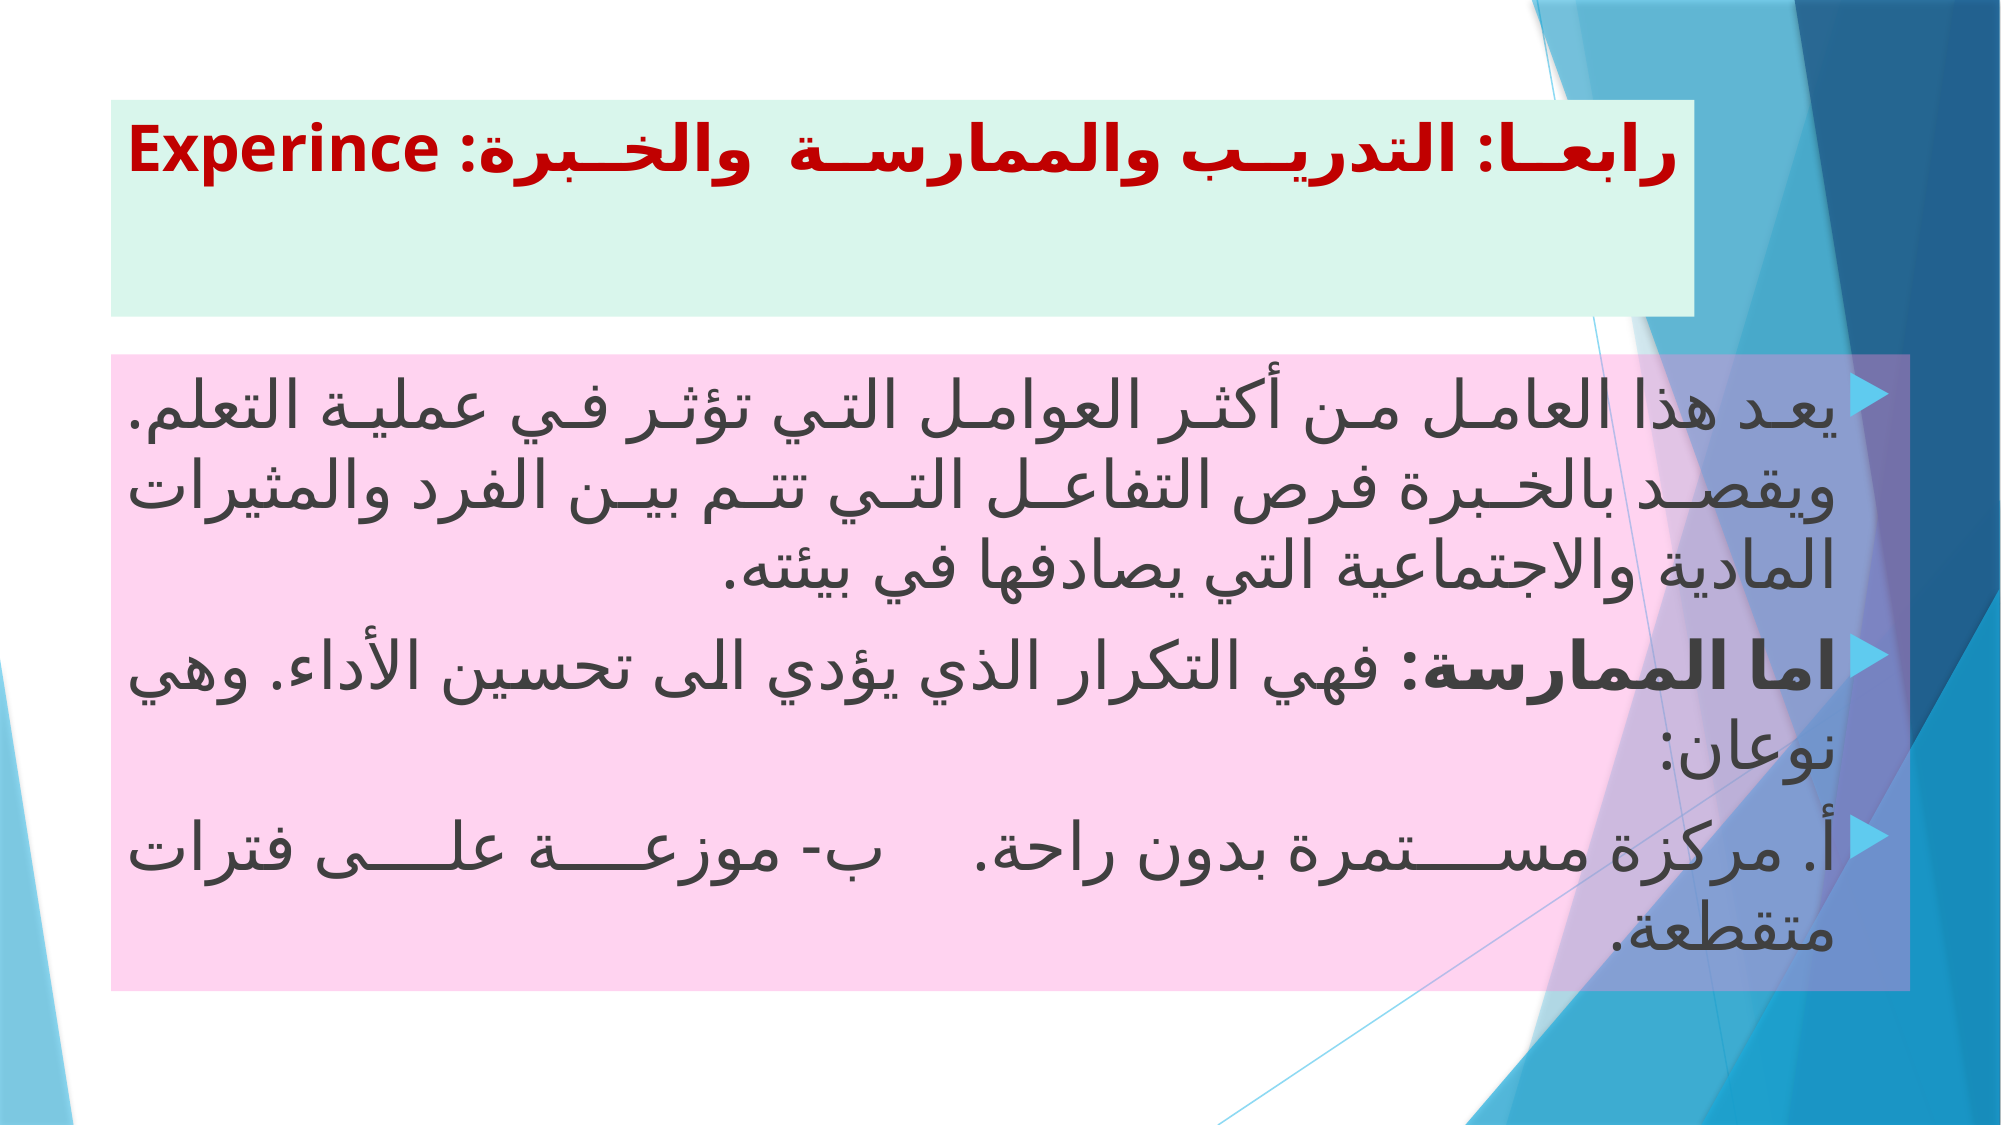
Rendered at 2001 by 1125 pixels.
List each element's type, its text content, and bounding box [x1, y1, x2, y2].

list يعد هذا العامل من أكثر العوامل التي تؤثر في عملية التعلم. ويقصد بالخبرة فرص التفاعل التي تتم بين الفرد والمثيرات المادية والاجتماعية التي يصادفها في بيئته. اما الممارسة: فهي التكرار الذي يؤدي الى تحسين الأداء. وهي نوعان: أ. مركزة مستمرة بدون راحة. ب- موزعة على فترات متقطعة. [111, 354, 1911, 992]
title رابعا: التدريب والممارسة والخبرة: Experince [111, 99, 1695, 317]
